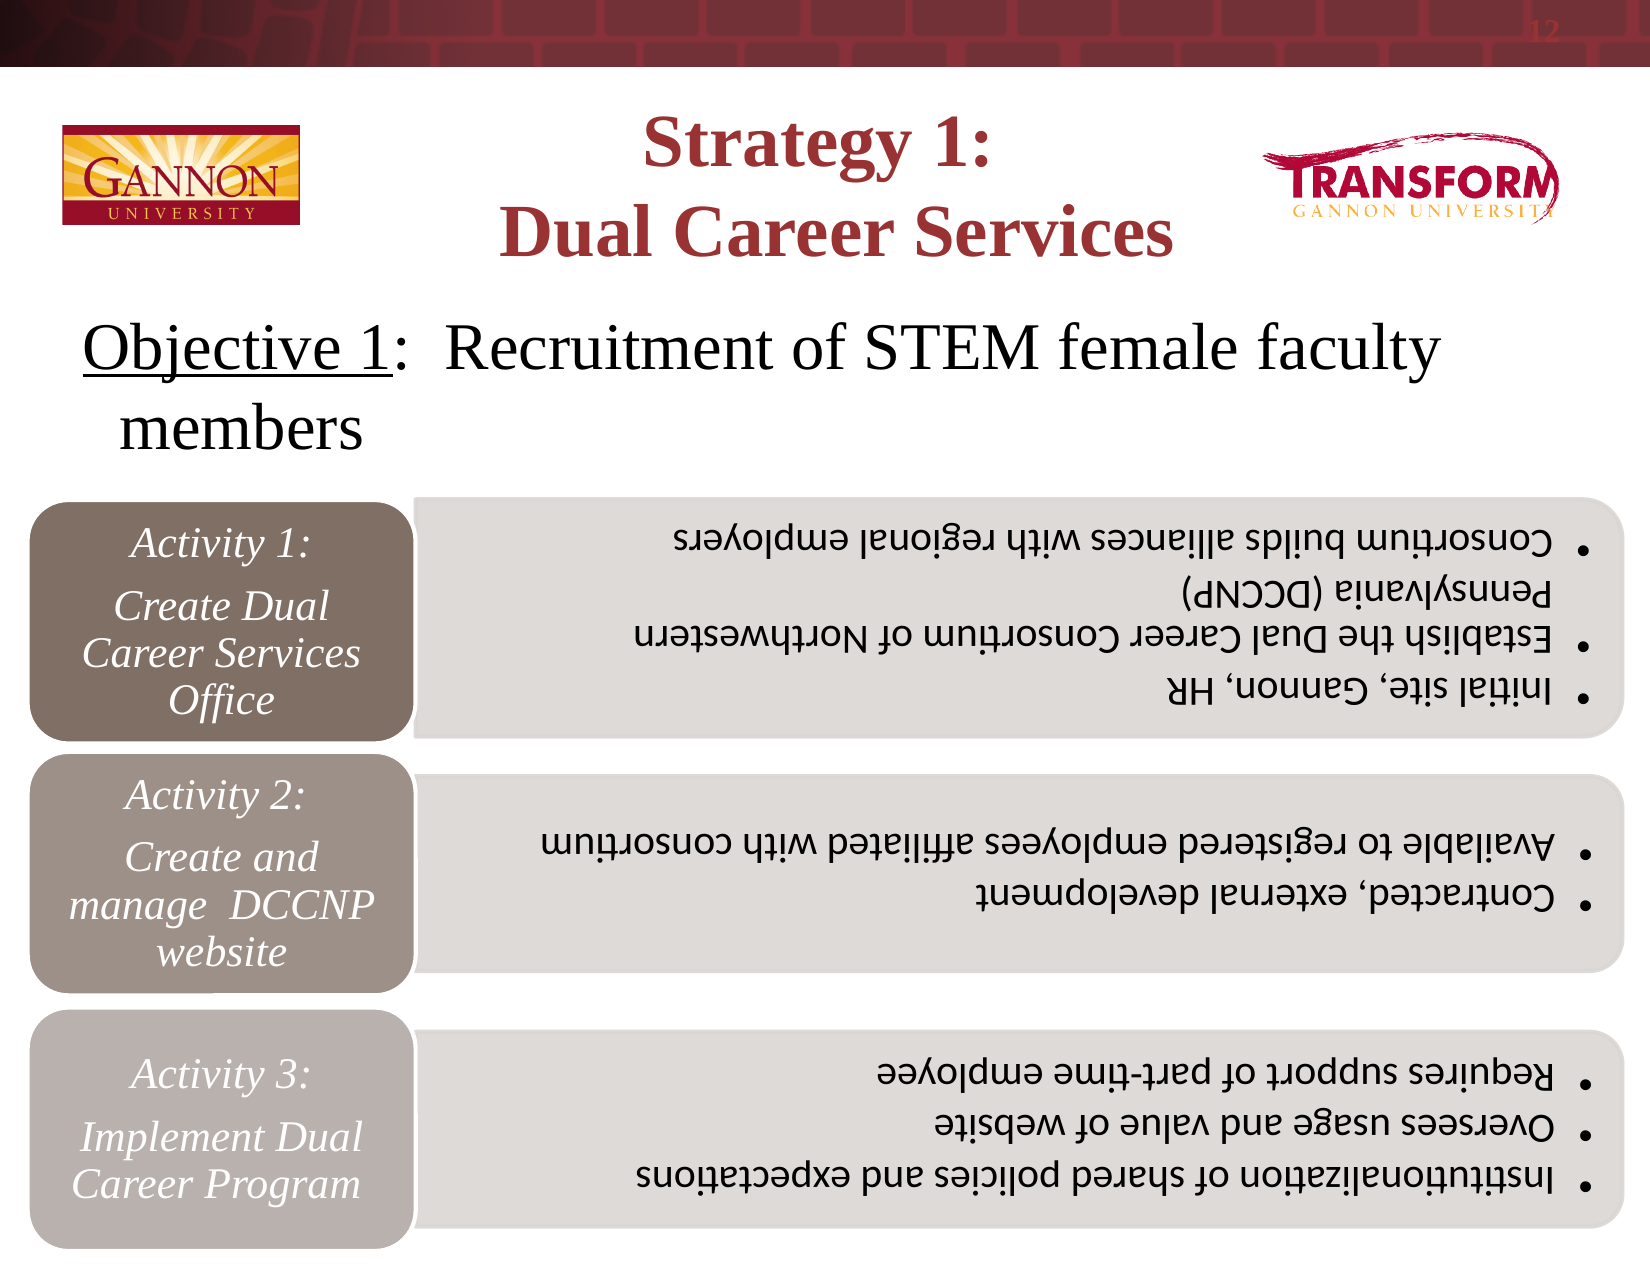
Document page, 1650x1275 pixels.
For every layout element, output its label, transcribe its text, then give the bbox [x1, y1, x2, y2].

list Objective 1: Recruitment of STEM female faculty members [74, 299, 1650, 1188]
slide_number 12 [1474, 0, 1613, 69]
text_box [27, 495, 1623, 1252]
picture [1262, 132, 1561, 226]
title Strategy 1: Dual Career Services [424, 124, 1251, 238]
